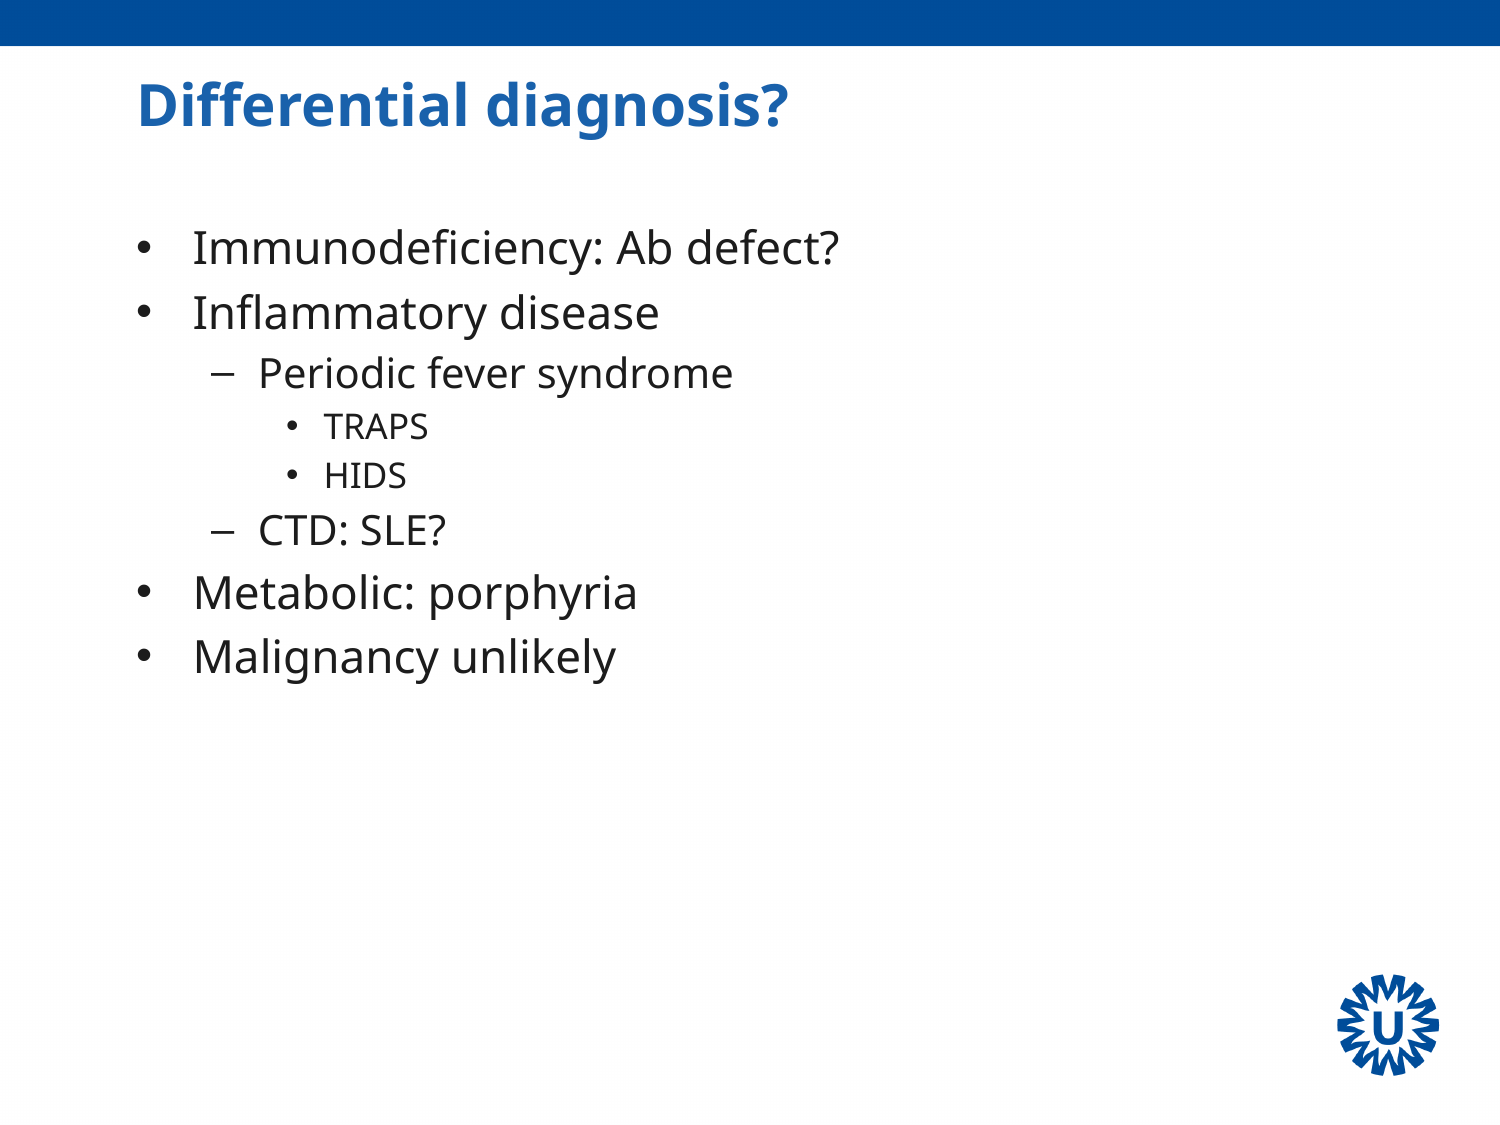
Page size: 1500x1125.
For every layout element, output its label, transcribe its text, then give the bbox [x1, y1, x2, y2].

picture [0, 0, 1500, 1125]
list Immunodeficiency: Ab defect? Inflammatory disease Periodic fever syndrome TRAPS HIDS CTD: SLE? Metabolic: porphyria Malignancy unlikely [121, 211, 1359, 907]
title Differential diagnosis? [121, 60, 1359, 195]
